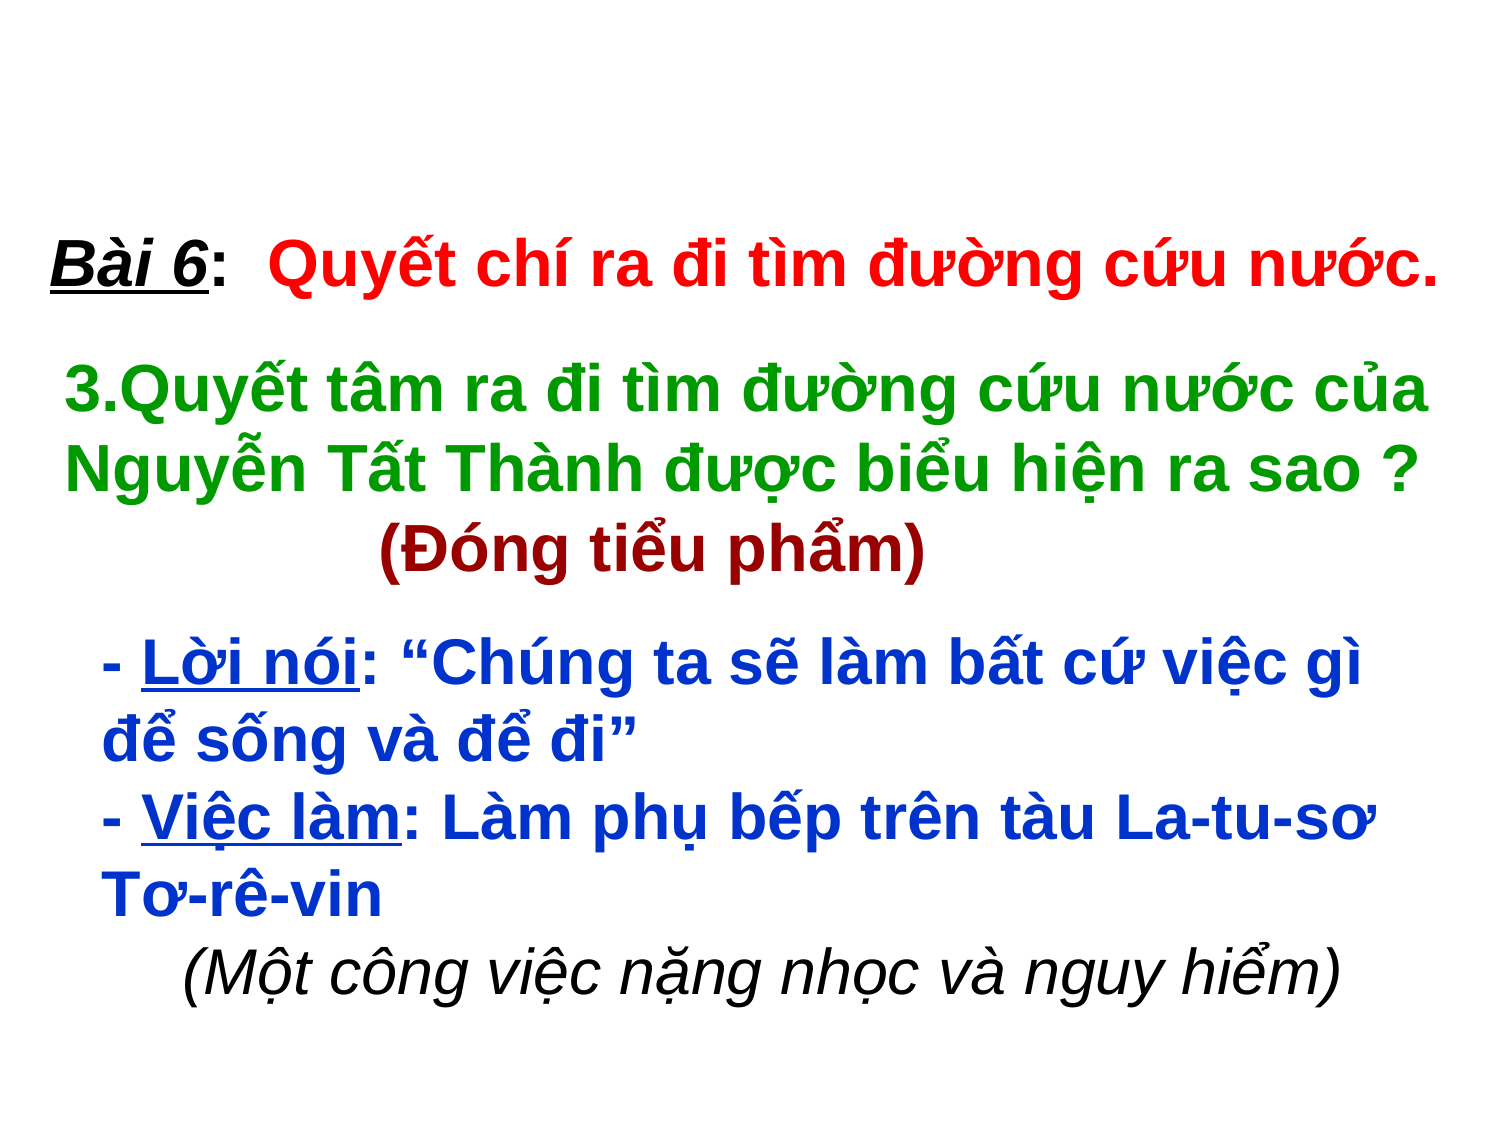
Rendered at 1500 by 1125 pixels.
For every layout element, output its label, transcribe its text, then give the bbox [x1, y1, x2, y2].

text_box 3.Quyết tâm ra đi tìm đường cứu nước của Nguyễn Tất Thành được biểu hiện ra sao ? (Đóng tiểu phẩm) [49, 337, 1463, 592]
text_box Bài 6: Quyết chí ra đi tìm đường cứu nước. [34, 212, 1500, 313]
text_box - Lời nói: “Chúng ta sẽ làm bất cứ việc gì để sống và để đi” - Việc làm: Làm phụ bếp trên tàu La-tu-sơ Tơ-rê-vin (Một công việc nặng nhọc và nguy hiểm) [87, 612, 1438, 1015]
